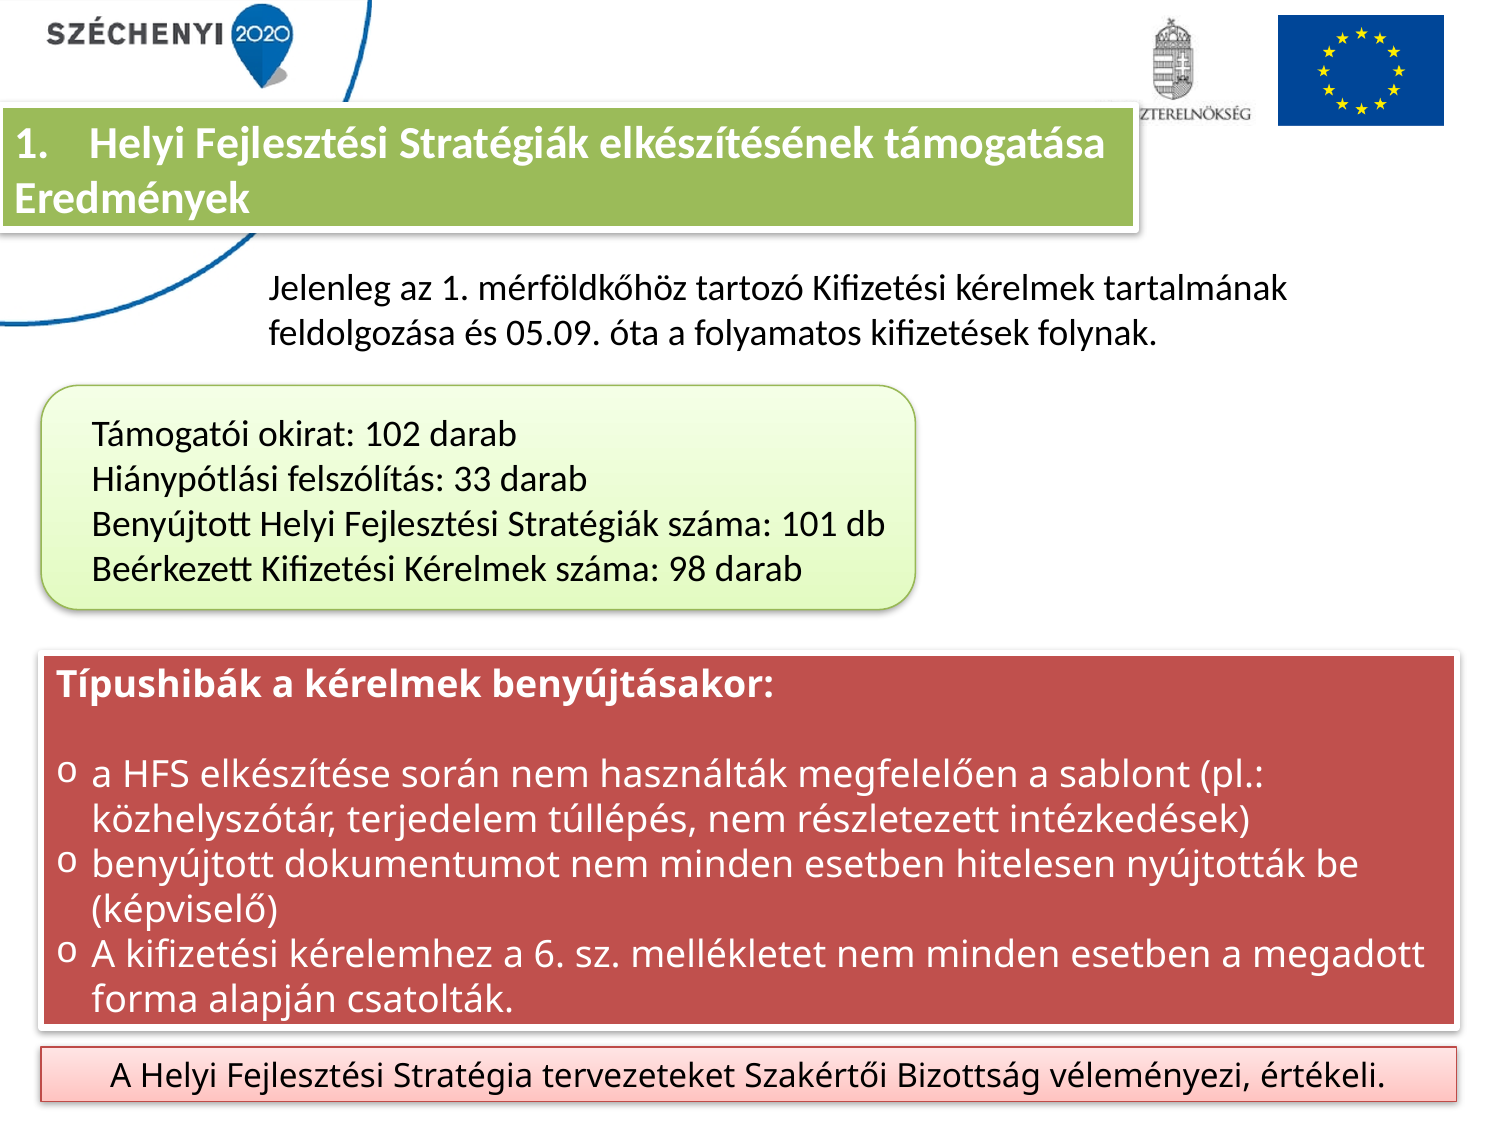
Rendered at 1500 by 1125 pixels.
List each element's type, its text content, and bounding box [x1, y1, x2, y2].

text_box Típushibák a kérelmek benyújtásakor: a HFS elkészítése során nem használták megfelelően a sablont (pl.: közhelyszótár, terjedelem túllépés, nem részletezett intézkedések) benyújtott dokumentumot nem minden esetben hitelesen nyújtották be (képviselő) A kifizetési kérelemhez a 6. sz. mellékletet nem minden esetben a megadott forma alapján csatolták. [38, 650, 1460, 1031]
picture [0, 0, 372, 102]
text_box A Helyi Fejlesztési Stratégia tervezeteket Szakértői Bizottság véleményezi, értékeli. [40, 1046, 1457, 1102]
text_box Jelenleg az 1. mérföldkőhöz tartozó Kifizetési kérelmek tartalmának feldolgozása és 05.09. óta a folyamatos kifizetések folynak. [253, 255, 1436, 361]
text_box Támogatói okirat: 102 darab Hiánypótlási felszólítás: 33 darab Benyújtott Helyi Fejlesztési Stratégiák száma: 101 db Beérkezett Kifizetési Kérelmek száma: 98 darab [76, 401, 934, 597]
picture [0, 233, 372, 327]
picture [1278, 15, 1444, 126]
picture [1092, 14, 1256, 126]
text_box Helyi Fejlesztési Stratégiák elkészítésének támogatása Eredmények [0, 102, 1139, 233]
text_box [40, 384, 910, 611]
